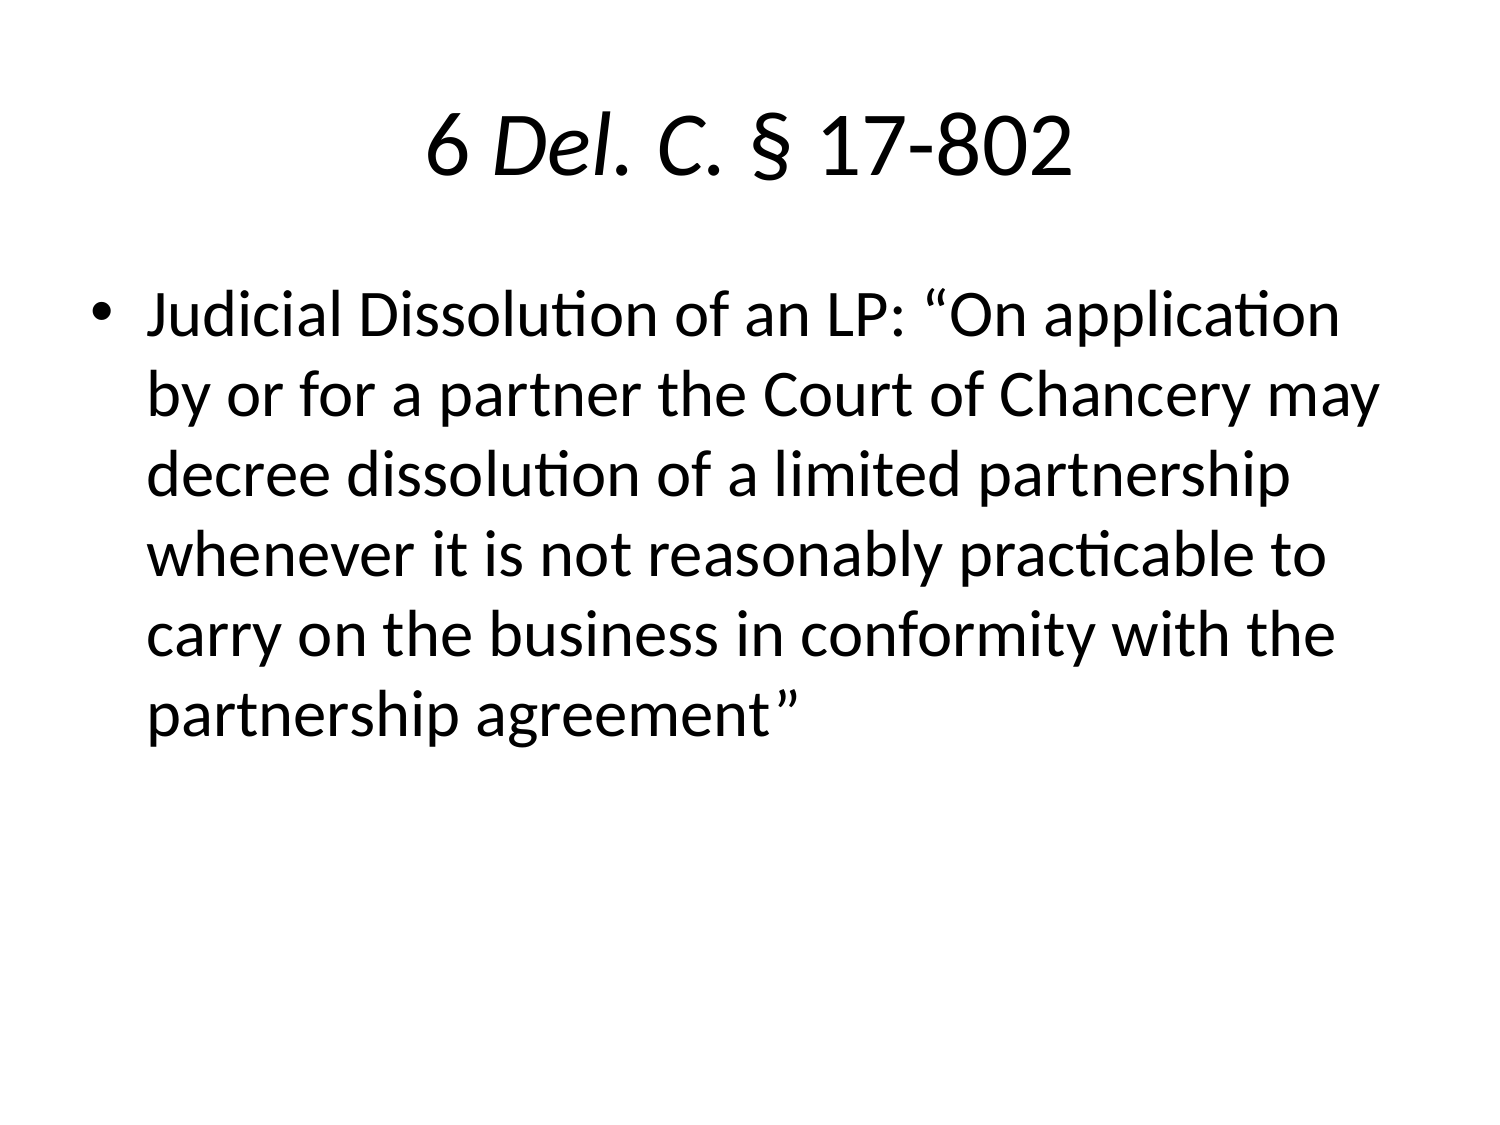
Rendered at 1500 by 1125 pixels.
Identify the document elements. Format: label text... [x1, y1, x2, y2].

title 6 Del. C. § 17-802 [75, 45, 1425, 233]
list Judicial Dissolution of an LP: “On application by or for a partner the Court of Chancery may decree dissolution of a limited partnership whenever it is not reasonably practicable to carry on the business in conformity with the partnership agreement” [75, 262, 1425, 1005]
